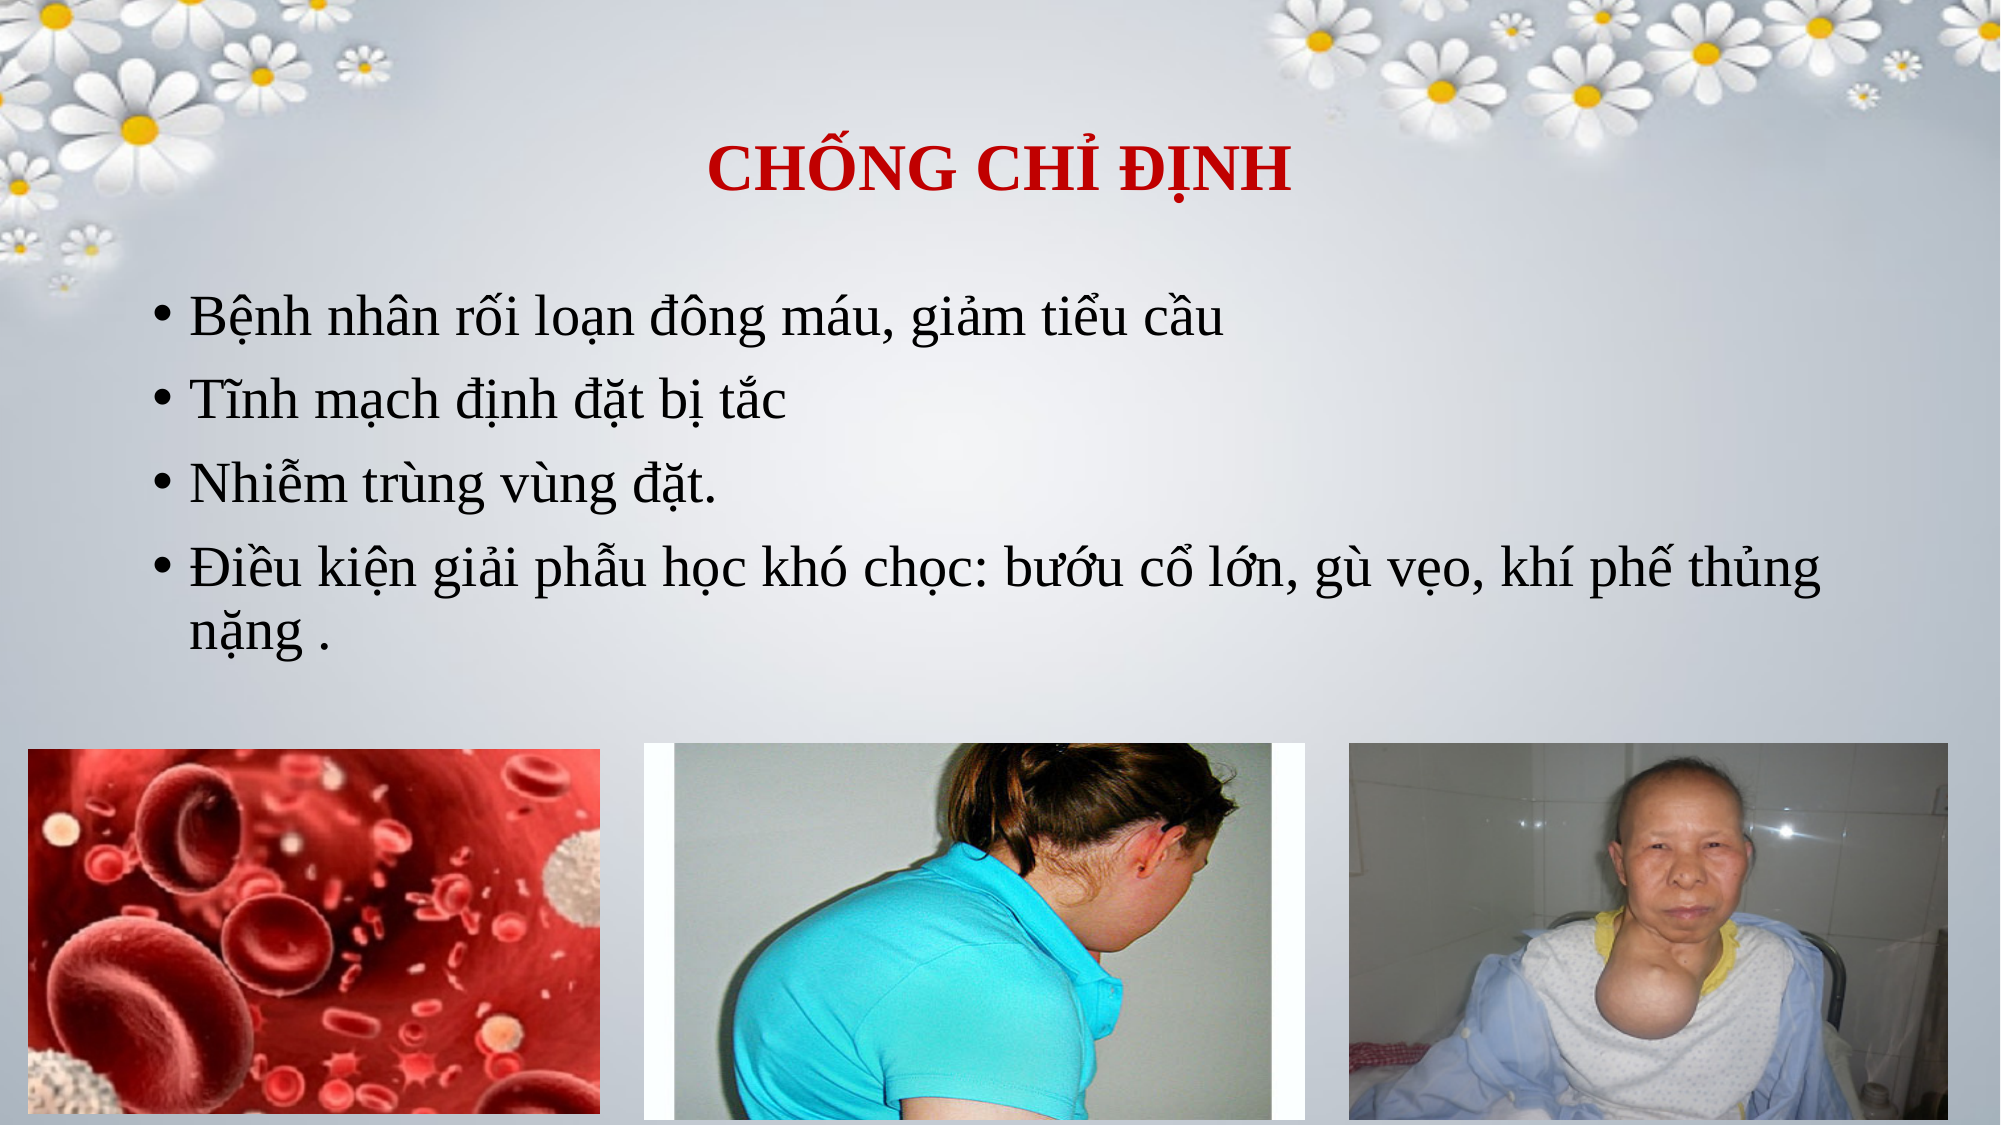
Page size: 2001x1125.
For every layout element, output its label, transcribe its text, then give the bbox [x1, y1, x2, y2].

list Bệnh nhân rối loạn đông máu, giảm tiểu cầu Tĩnh mạch định đặt bị tắc Nhiễm trùng vùng đặt. Điều kiện giải phẫu học khó chọc: bướu cổ lớn, gù vẹo, khí phế thủng nặng . [137, 277, 1863, 992]
title CHỐNG CHỈ ĐỊNH [137, 59, 1863, 277]
picture [0, 0, 2001, 1125]
